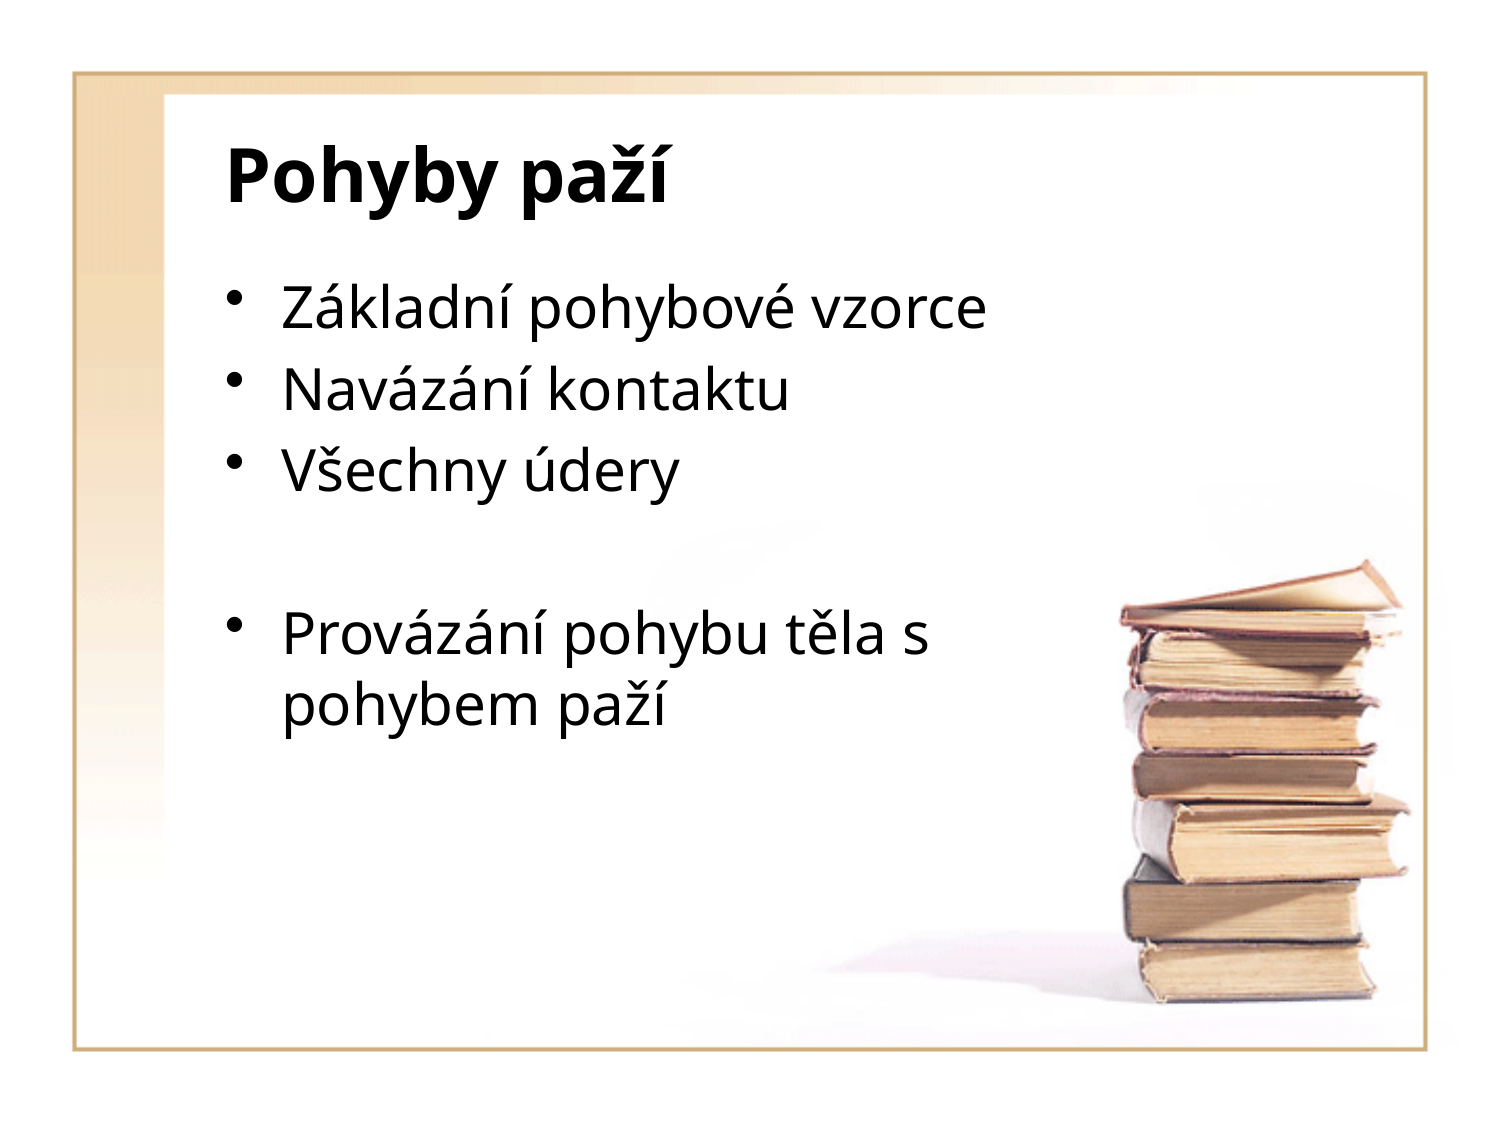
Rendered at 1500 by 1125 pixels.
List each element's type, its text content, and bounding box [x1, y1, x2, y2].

title Pohyby paží [209, 112, 1373, 233]
list Základní pohybové vzorce Navázání kontaktu Všechny údery Provázání pohybu těla s pohybem paží [209, 262, 1073, 1006]
picture [0, 0, 1500, 1125]
